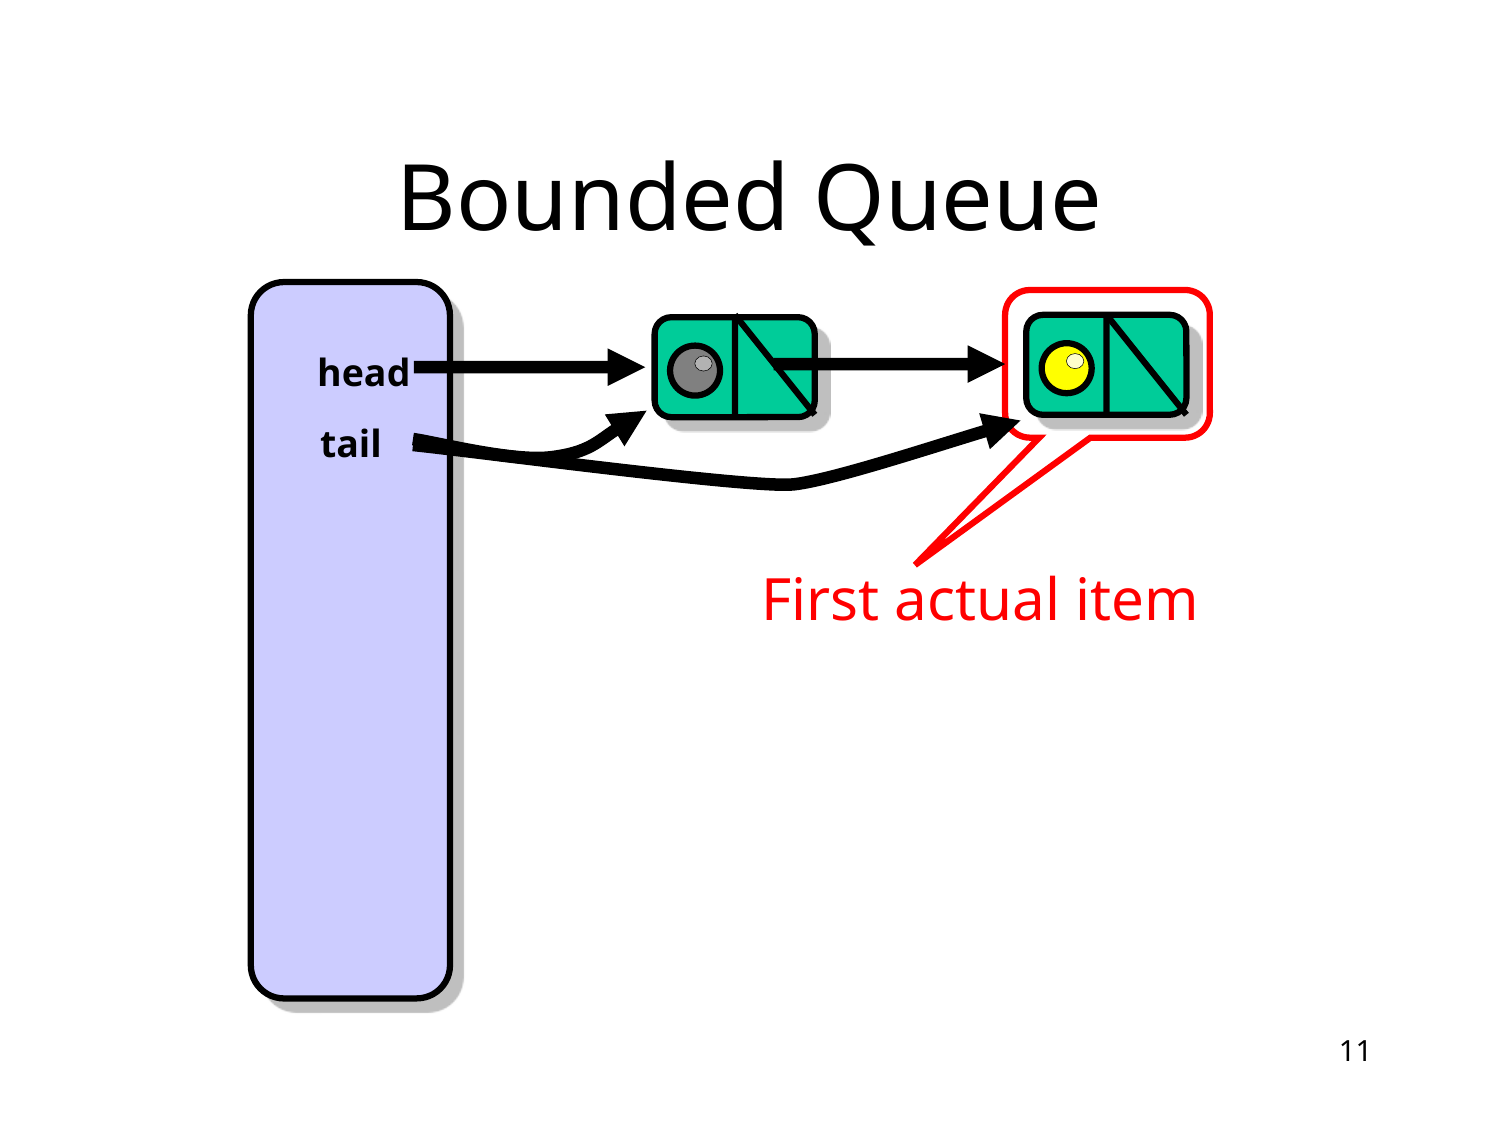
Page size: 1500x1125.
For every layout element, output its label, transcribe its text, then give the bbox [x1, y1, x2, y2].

slide_number 11 [1074, 1024, 1388, 1101]
text_box [250, 288, 451, 999]
title Bounded Queue [112, 99, 1388, 288]
text_box [925, 289, 1210, 554]
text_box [669, 345, 721, 396]
text_box tail [305, 412, 397, 473]
text_box First actual item [746, 554, 1214, 639]
text_box head [302, 341, 426, 401]
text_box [1025, 314, 1187, 416]
text_box [820, 357, 1006, 371]
text_box [426, 361, 646, 374]
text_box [1041, 342, 1092, 394]
text_box [412, 417, 1021, 485]
text_box [412, 410, 647, 444]
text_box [654, 316, 815, 418]
